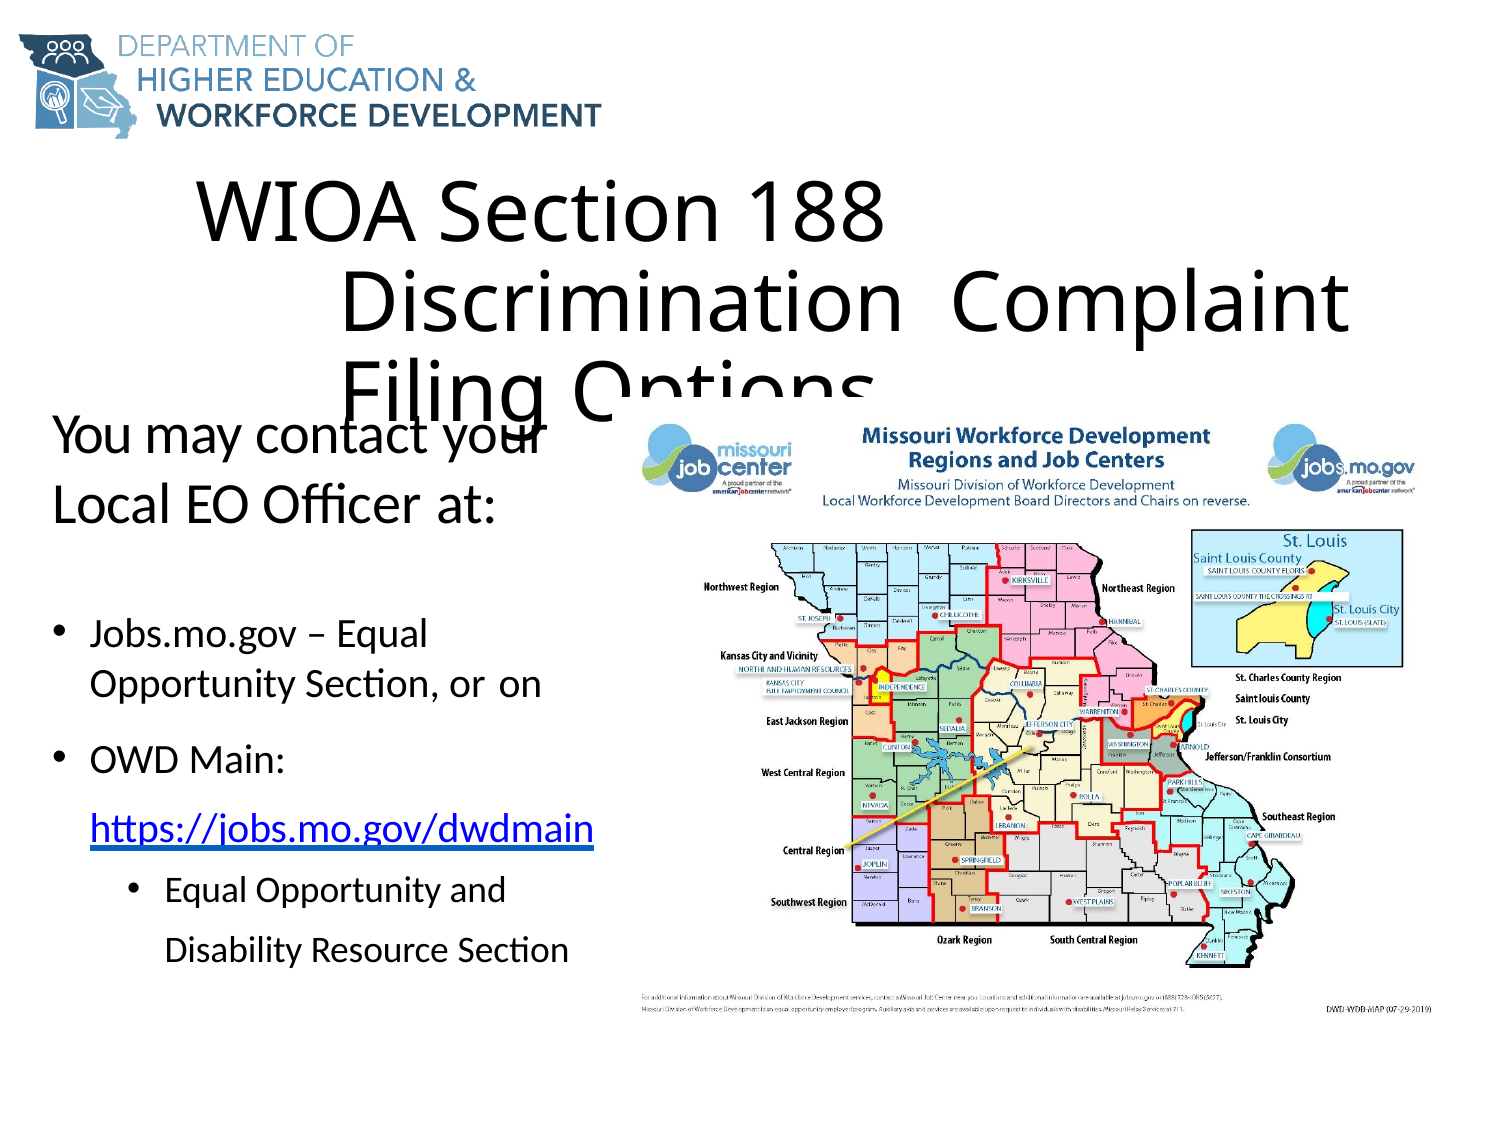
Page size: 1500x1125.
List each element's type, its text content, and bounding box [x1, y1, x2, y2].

title WIOA Section 188 Discrimination Complaint Filing Options [129, 135, 1371, 439]
picture [18, 30, 602, 140]
picture [612, 396, 1460, 1040]
text_box You may contact your Local EO Officer at: Jobs.mo.gov – Equal Opportunity Section, or on OWD Main: https://jobs.mo.gov/dwdmain Equal Opportunity and Disability Resource Section [50, 392, 607, 970]
